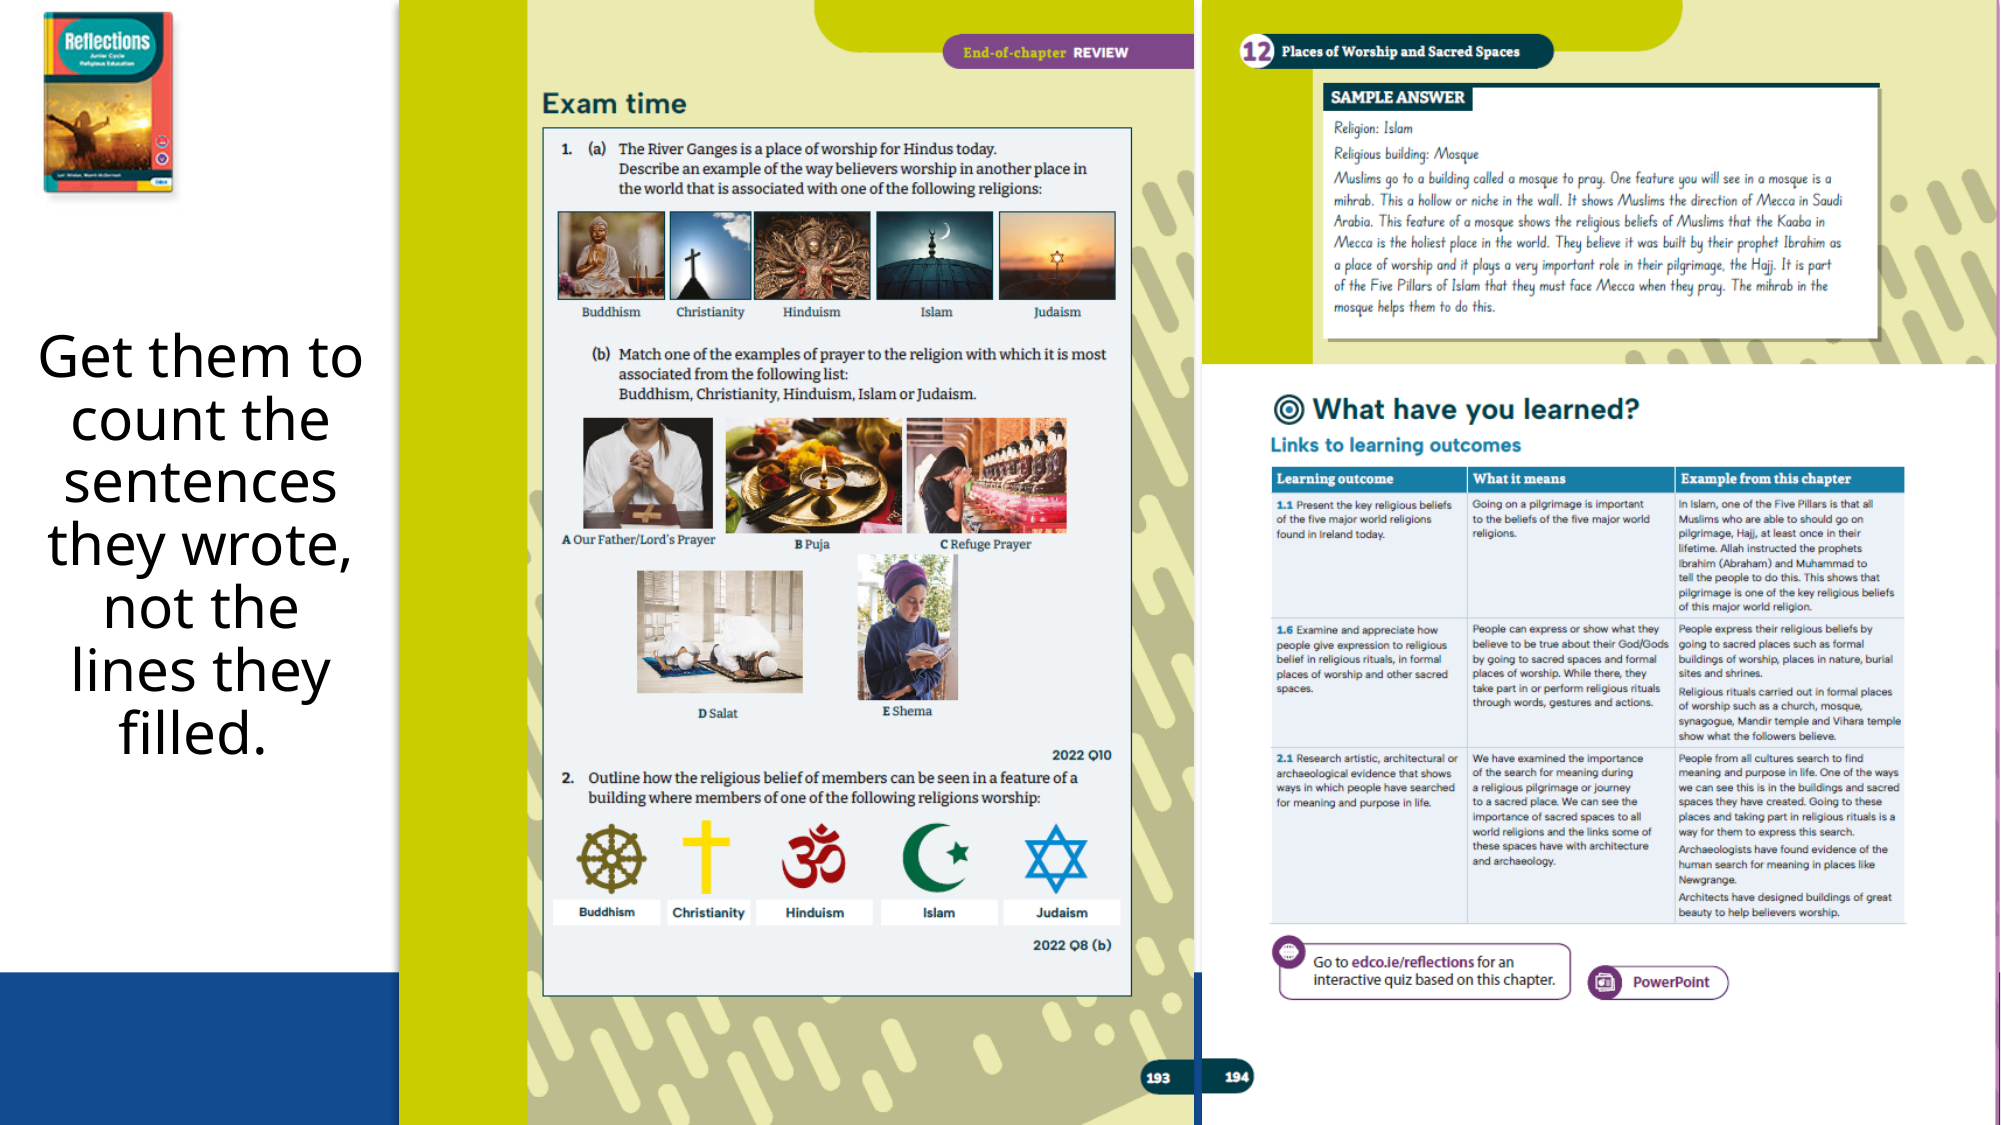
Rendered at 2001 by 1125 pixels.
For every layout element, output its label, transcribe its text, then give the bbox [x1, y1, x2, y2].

text_box Get them to count the sentences they wrote, not the lines they filled. [16, 319, 386, 872]
picture [0, 0, 2001, 1125]
